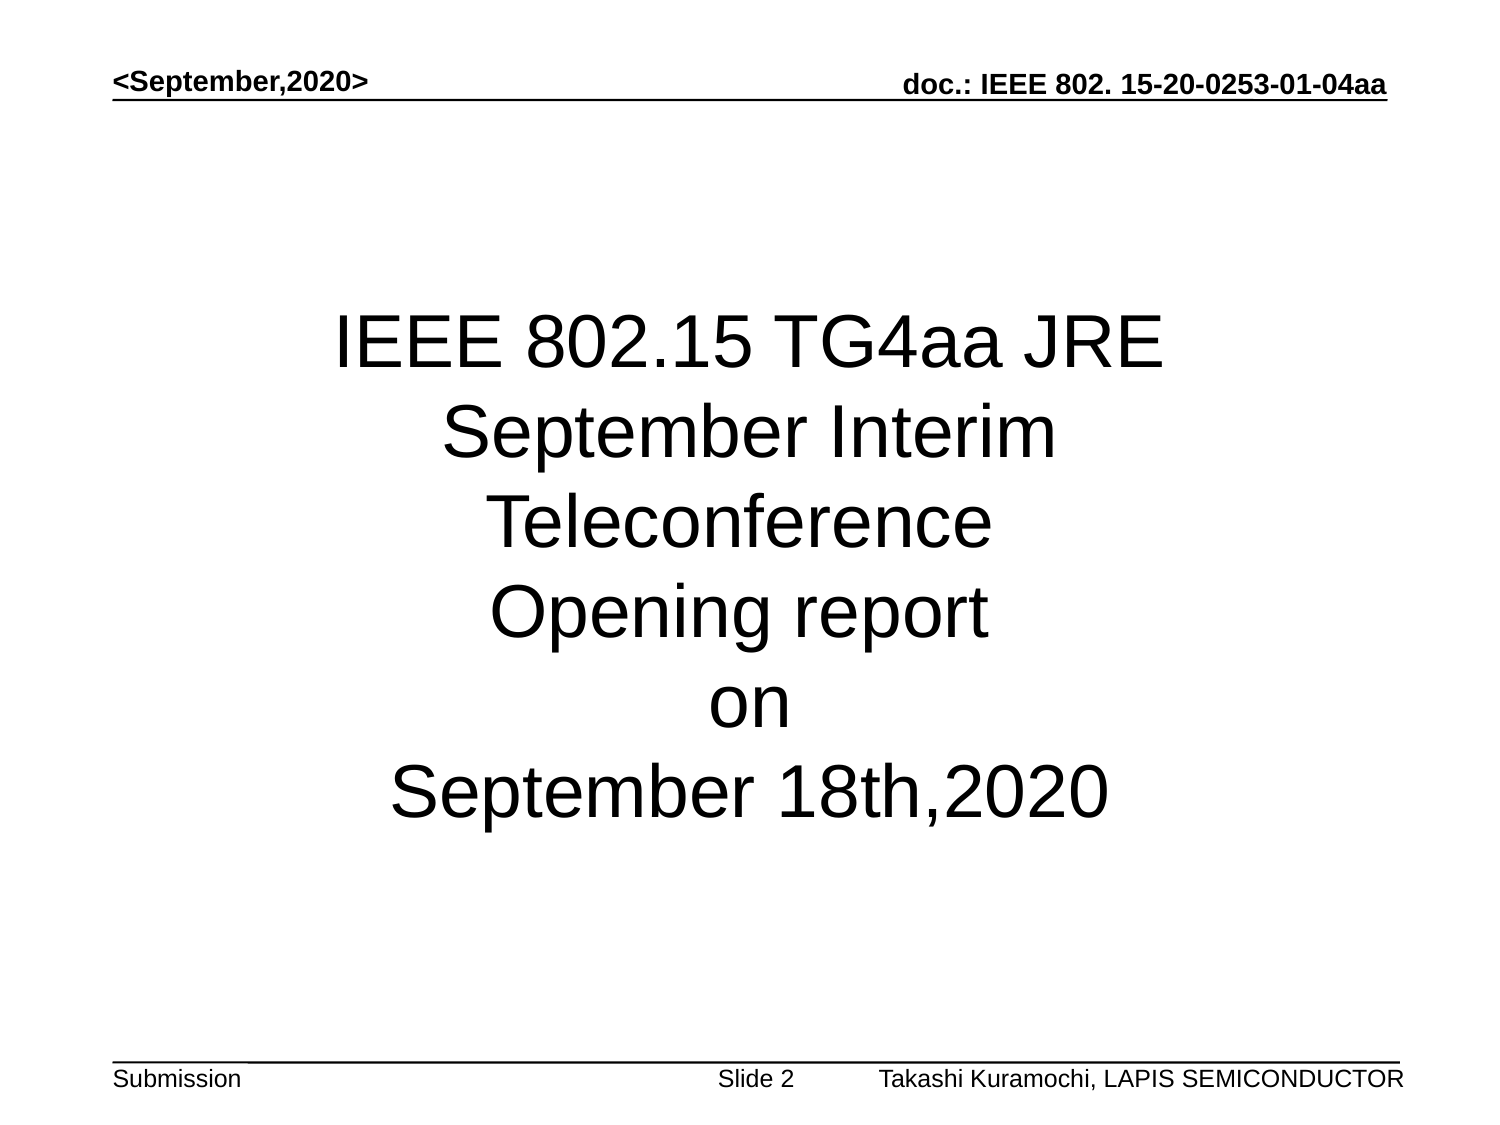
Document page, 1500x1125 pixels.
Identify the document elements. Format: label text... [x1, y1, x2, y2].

slide_number Slide 2 [709, 1062, 803, 1093]
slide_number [112, 0, 375, 98]
title IEEE 802.15 TG4aa JRE September Interim Teleconference Opening report on September 18th,2020 [112, 243, 1388, 882]
footer Takashi Kuramochi, LAPIS SEMICONDUCTOR [785, 1062, 1413, 1094]
